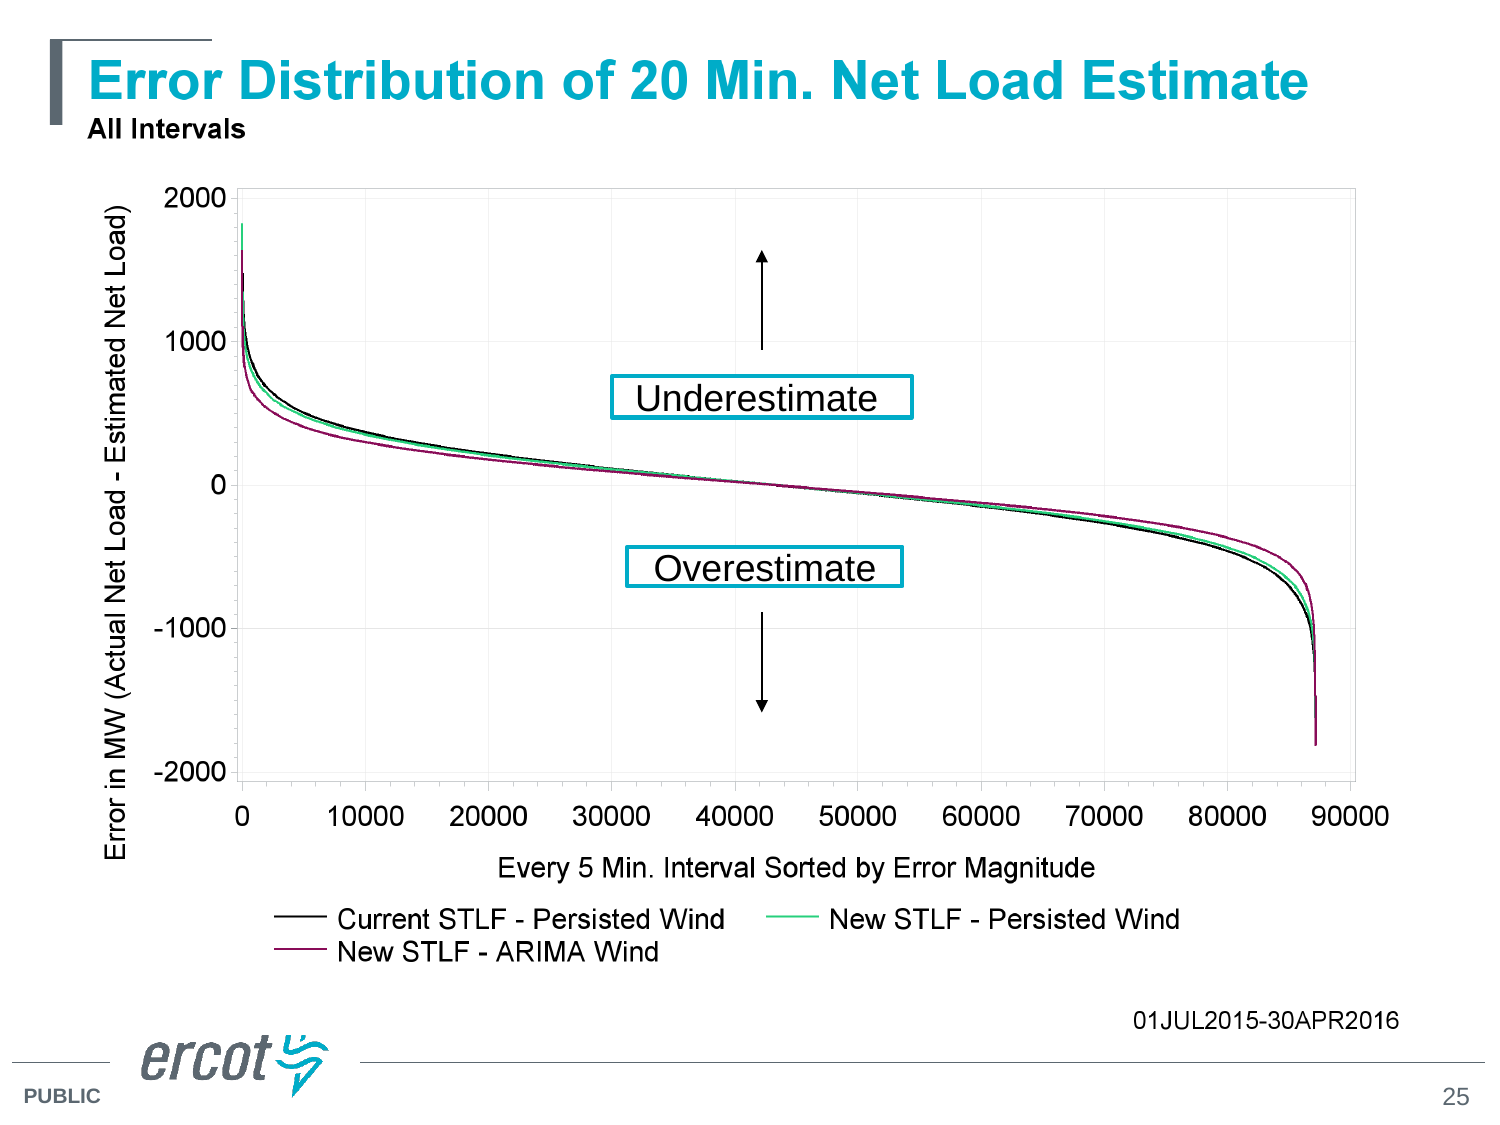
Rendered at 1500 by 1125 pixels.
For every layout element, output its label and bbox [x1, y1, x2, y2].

picture [87, 49, 1401, 1100]
